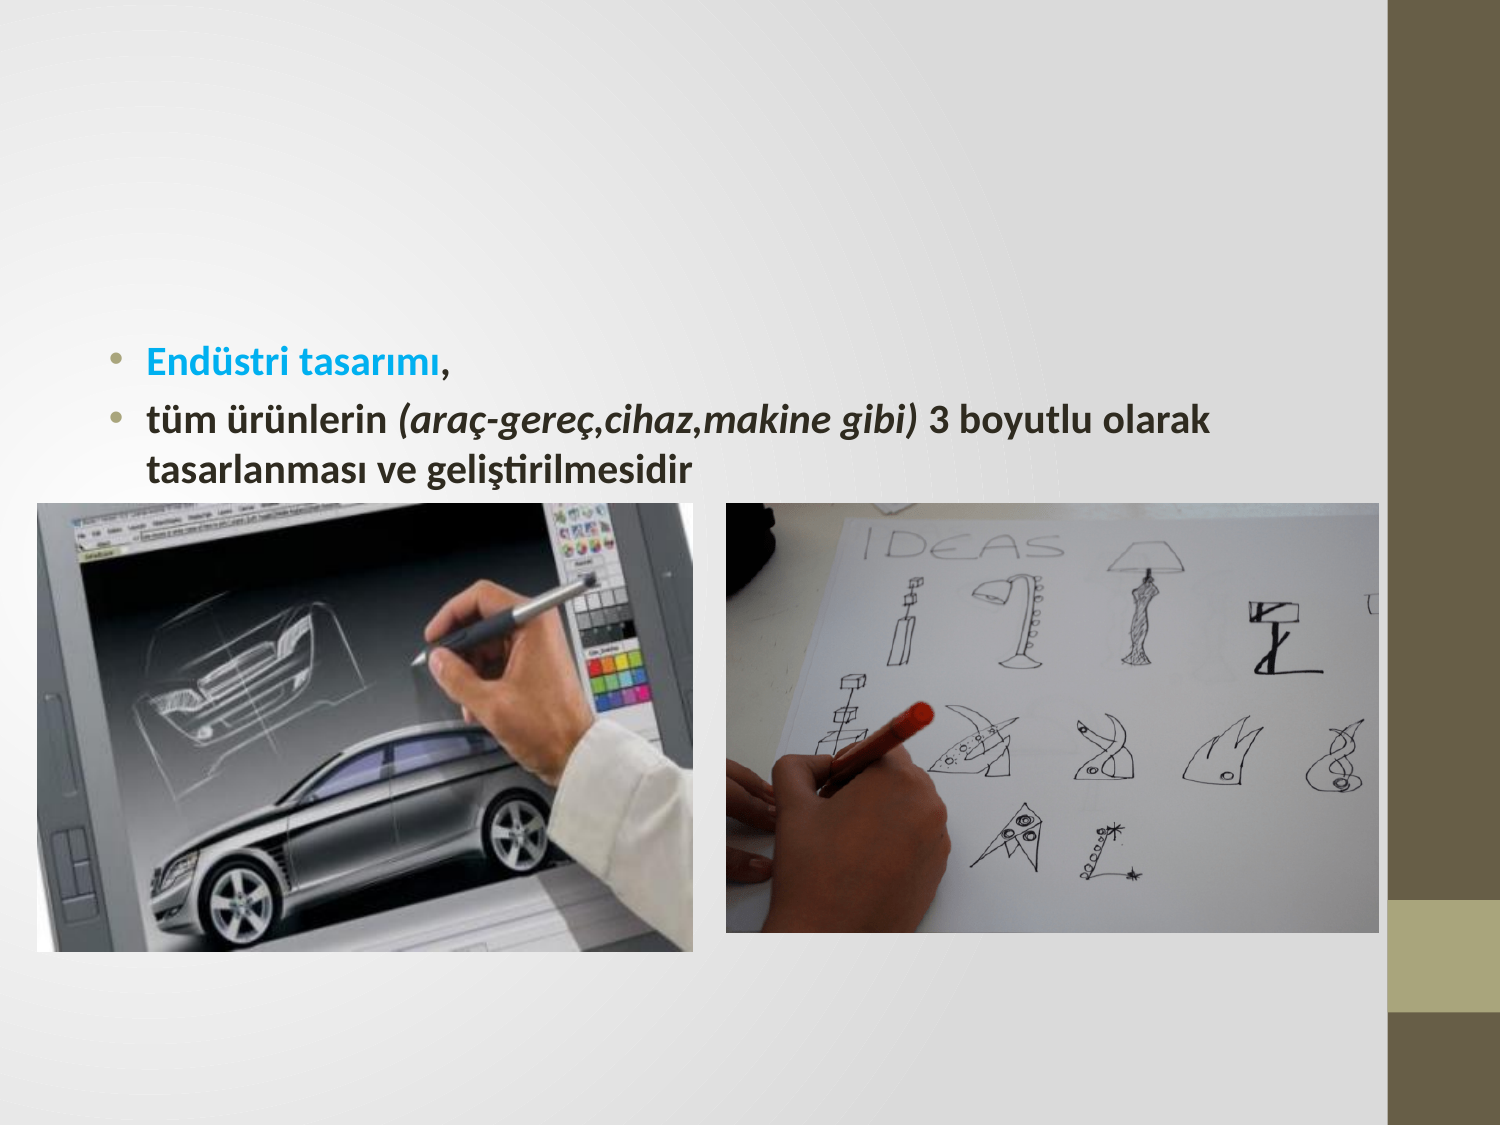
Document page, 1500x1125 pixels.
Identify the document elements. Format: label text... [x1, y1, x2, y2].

picture [37, 502, 694, 953]
list Endüstri tasarımı, tüm ürünlerin (araç-gereç,cihaz,makine gibi) 3 boyutlu olarak tasarlanması ve geliştirilmesidir [75, 262, 1325, 1050]
picture [725, 502, 1379, 934]
